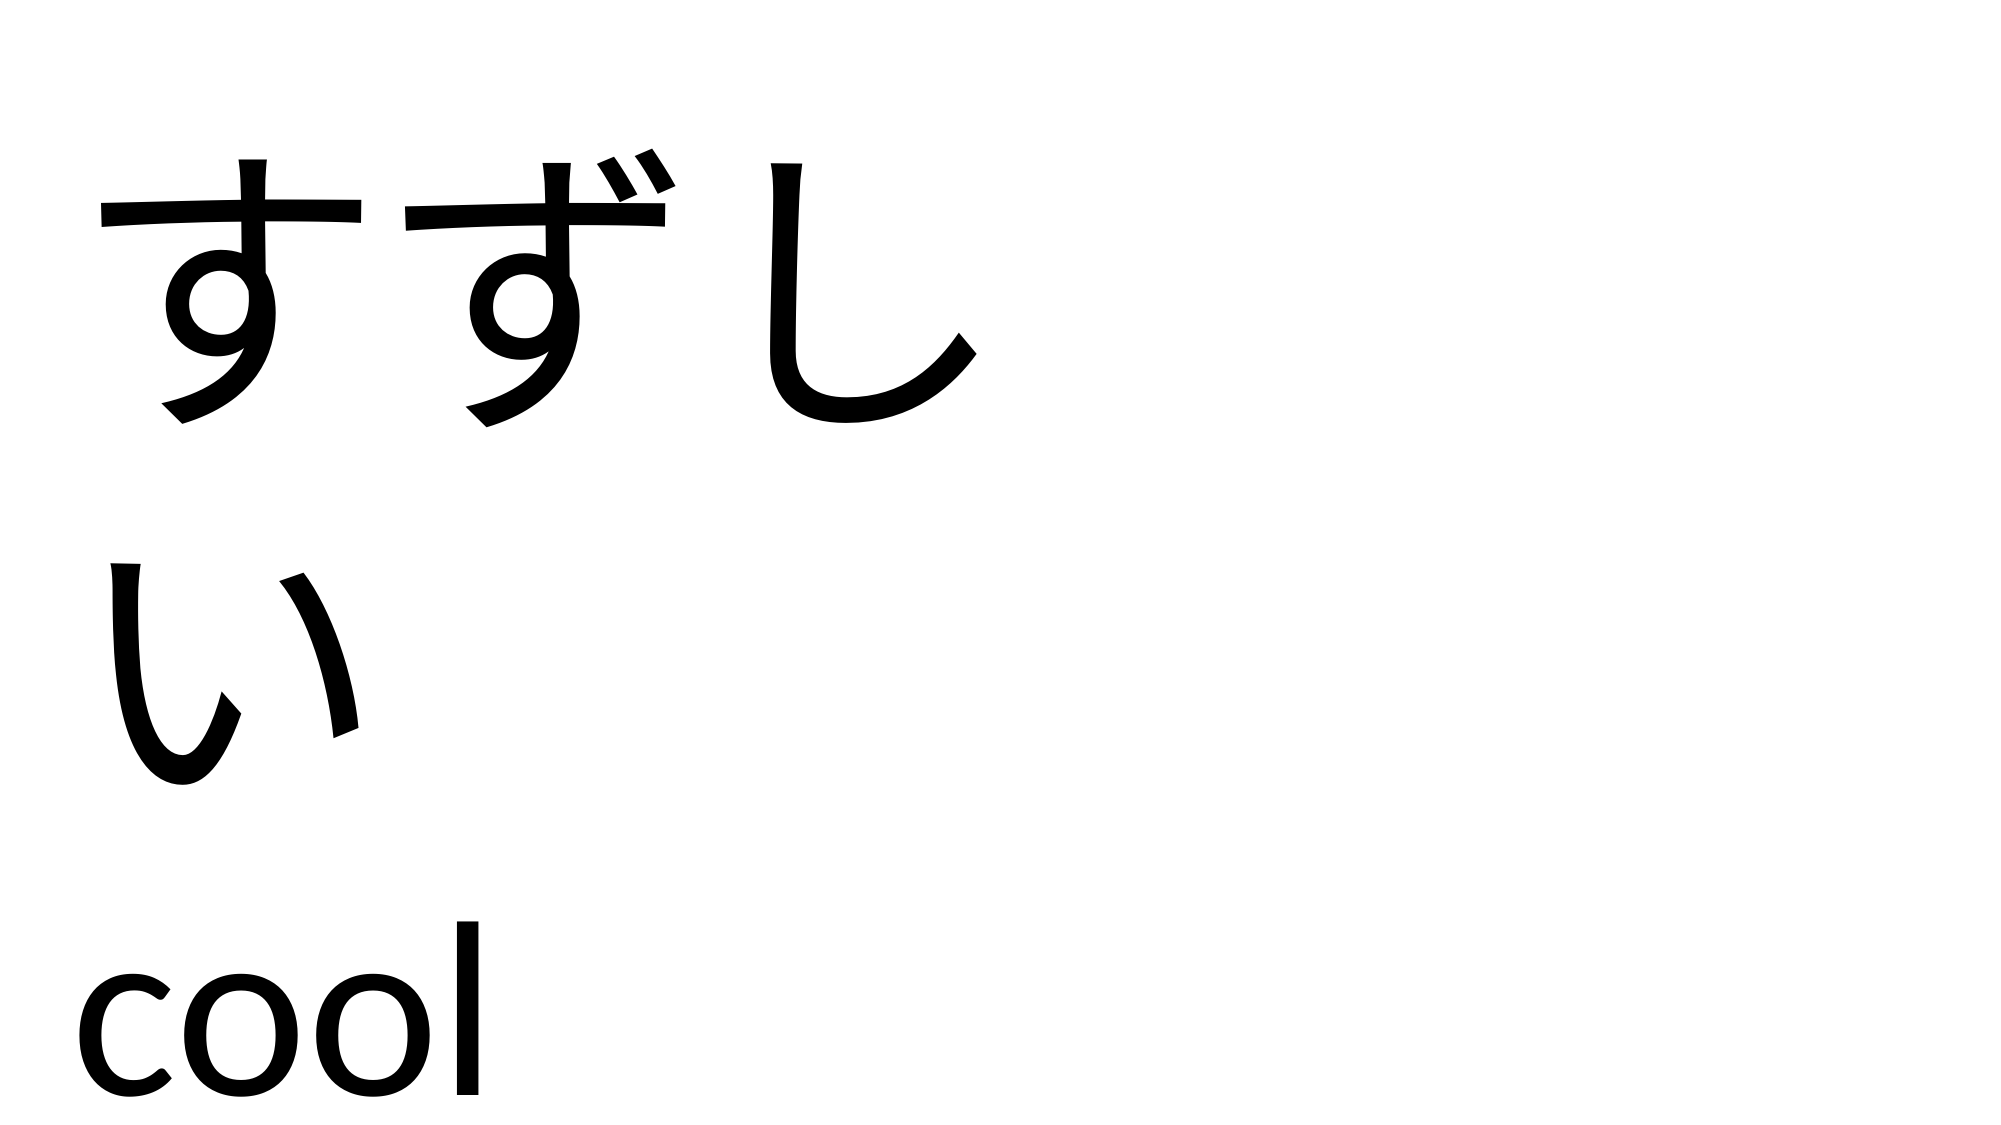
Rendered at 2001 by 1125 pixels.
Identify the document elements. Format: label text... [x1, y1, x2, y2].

text_box すずしい cool [57, 88, 1248, 1125]
